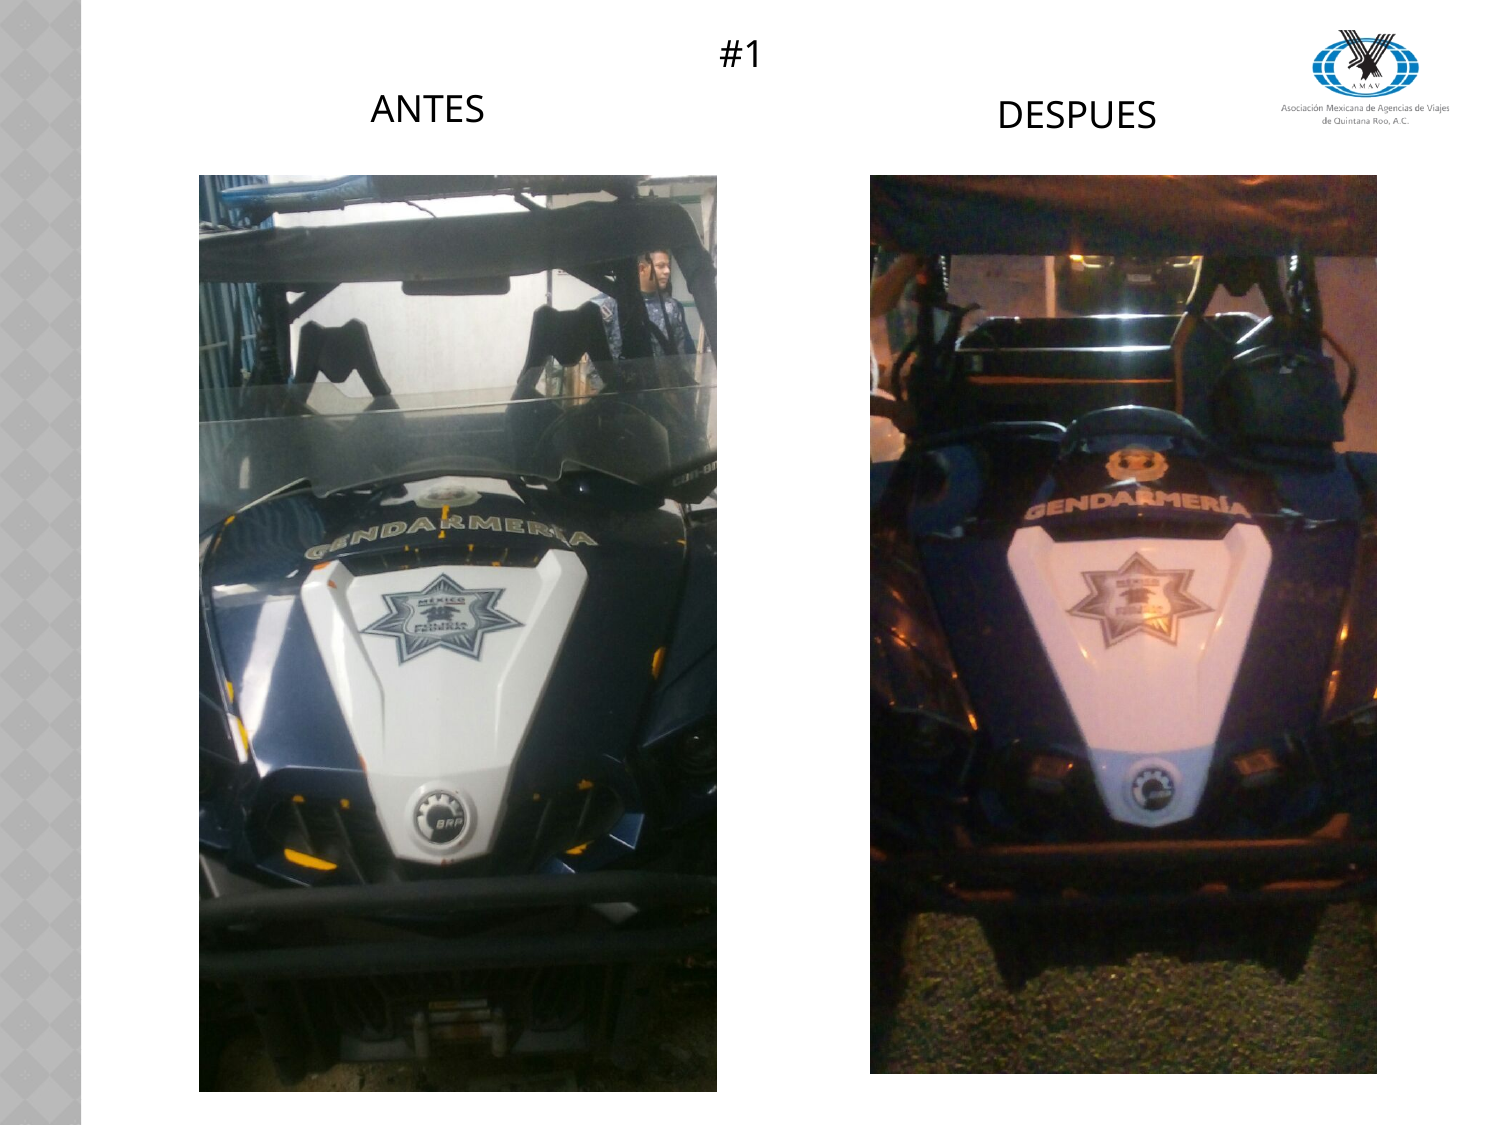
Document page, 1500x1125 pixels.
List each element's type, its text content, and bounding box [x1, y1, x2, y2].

picture [1282, 30, 1450, 125]
text_box #1 [198, 22, 1286, 83]
picture [869, 174, 1377, 1074]
text_box ANTES [223, 77, 632, 138]
picture [199, 174, 717, 1093]
text_box DESPUES [872, 83, 1282, 143]
